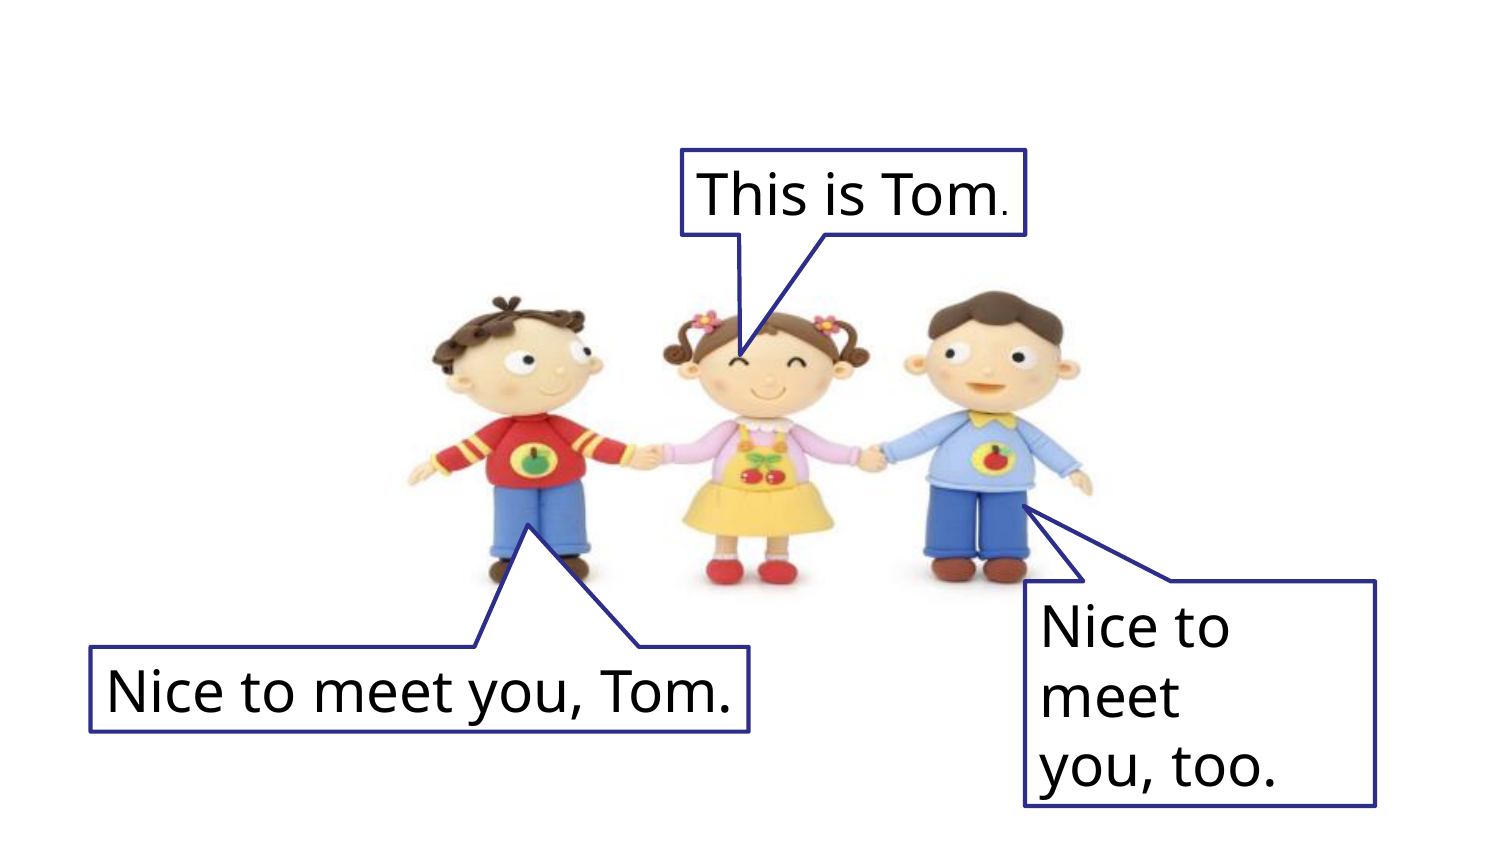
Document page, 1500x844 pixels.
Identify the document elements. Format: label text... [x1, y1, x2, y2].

picture [387, 271, 1124, 606]
text_box Nice to meet you, too. [1022, 556, 1378, 809]
text_box Nice to meet you, Tom. [88, 615, 751, 734]
text_box This is Tom. [679, 147, 1028, 270]
